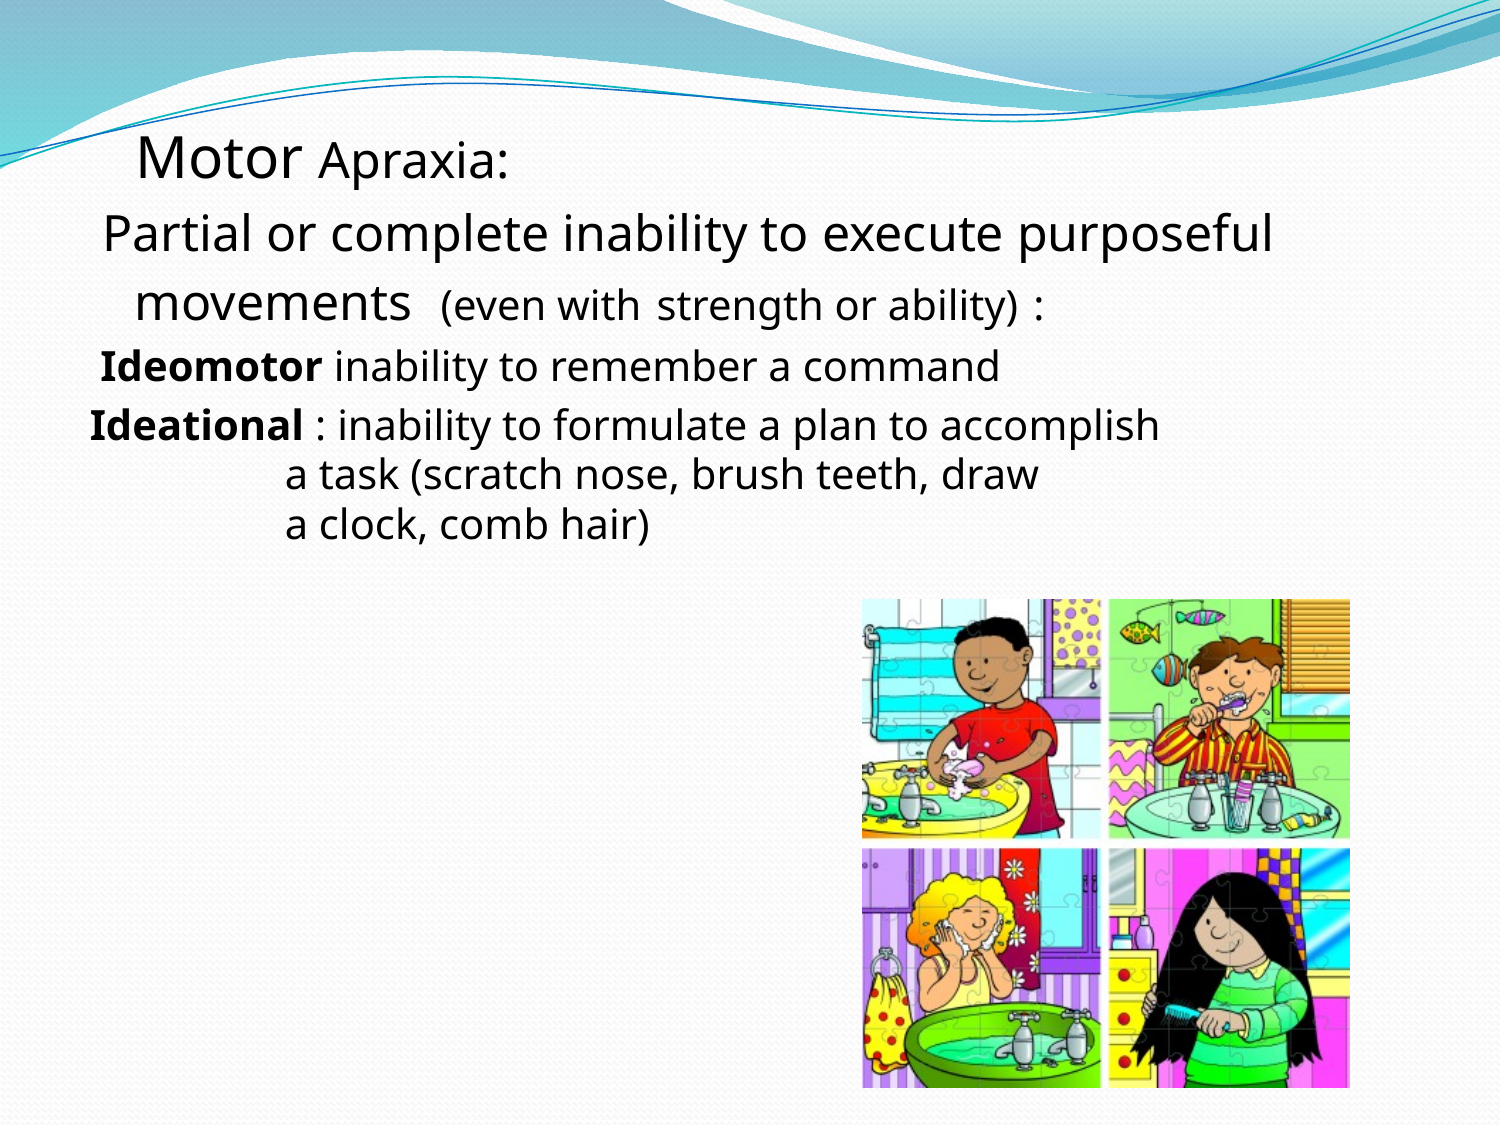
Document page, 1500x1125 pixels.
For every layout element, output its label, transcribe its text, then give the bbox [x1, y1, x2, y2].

list Motor Apraxia: Partial or complete inability to execute purposeful movements (even with strength or ability) : Ideomotor inability to remember a command Ideational : inability to formulate a plan to accomplish a task (scratch nose, brush teeth, draw a clock, comb hair) [75, 112, 1425, 1075]
picture [862, 599, 1351, 1088]
